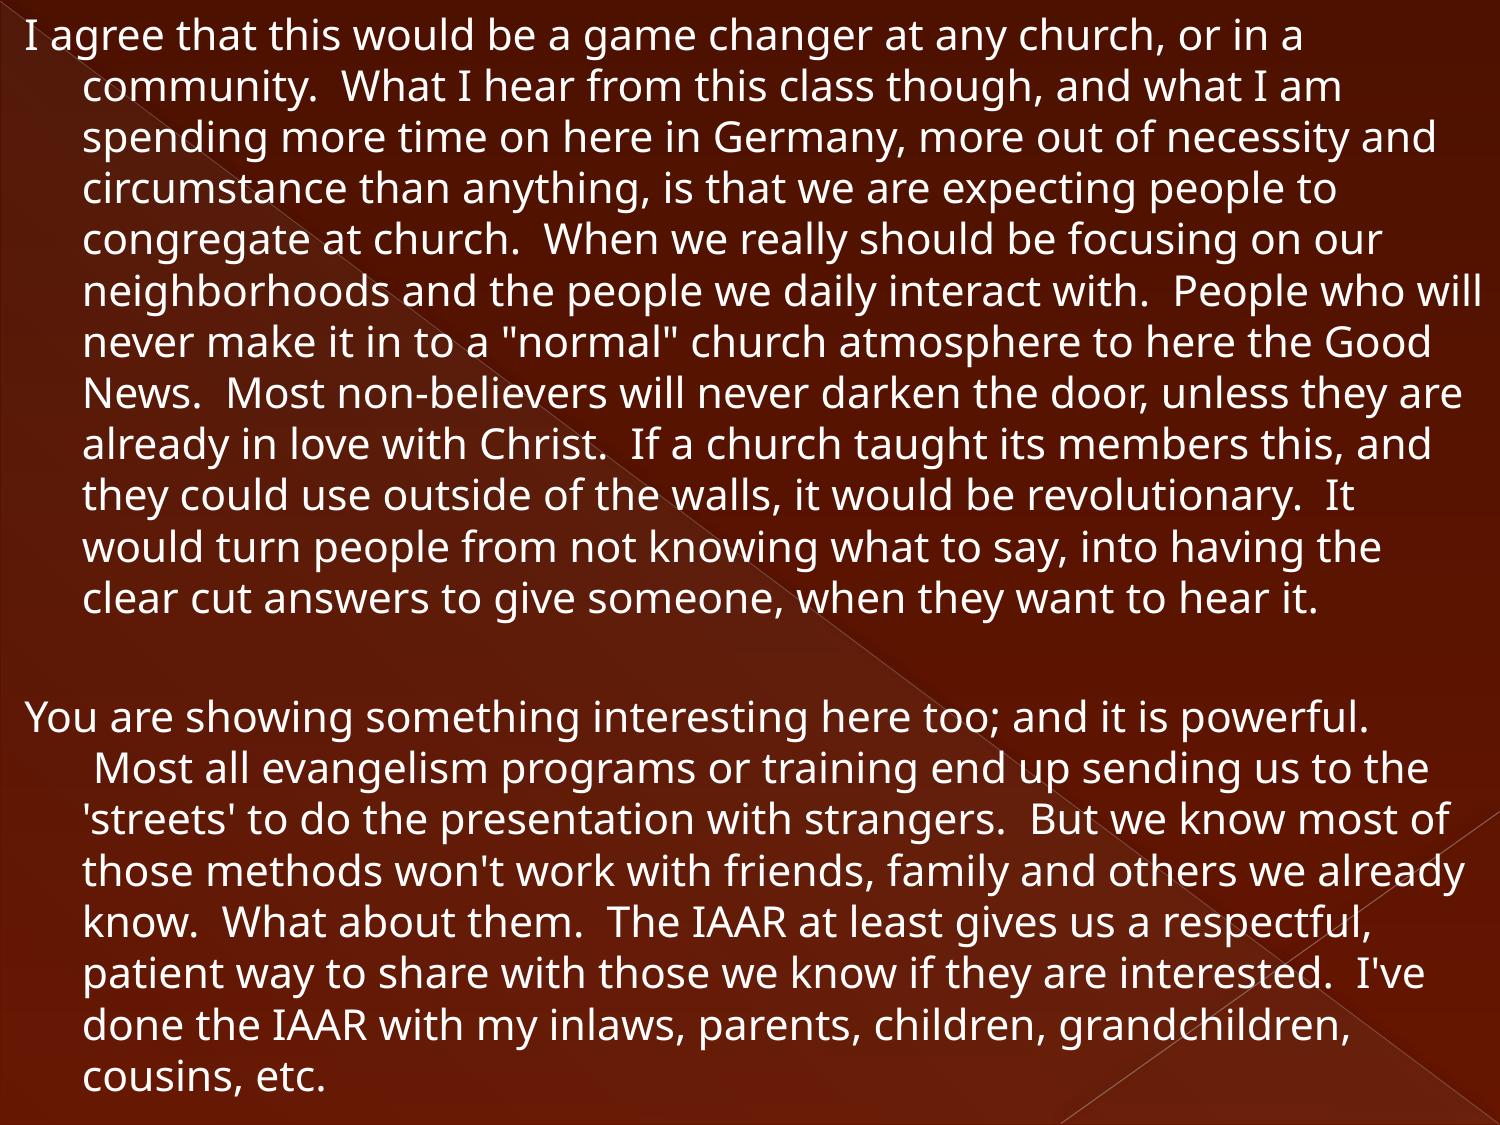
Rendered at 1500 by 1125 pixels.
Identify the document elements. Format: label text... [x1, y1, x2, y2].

list I agree that this would be a game changer at any church, or in a community. What I hear from this class though, and what I am spending more time on here in Germany, more out of necessity and circumstance than anything, is that we are expecting people to congregate at church. When we really should be focusing on our neighborhoods and the people we daily interact with. People who will never make it in to a "normal" church atmosphere to here the Good News. Most non-believers will never darken the door, unless they are already in love with Christ. If a church taught its members this, and they could use outside of the walls, it would be revolutionary. It would turn people from not knowing what to say, into having the clear cut answers to give someone, when they want to hear it. You are showing something interesting here too; and it is powerful. Most all evangelism programs or training end up sending us to the 'streets' to do the presentation with strangers. But we know most of those methods won't work with friends, family and others we already know. What about them. The IAAR at least gives us a respectful, patient way to share with those we know if they are interested. I've done the IAAR with my inlaws, parents, children, grandchildren, cousins, etc. [0, 0, 1500, 1125]
